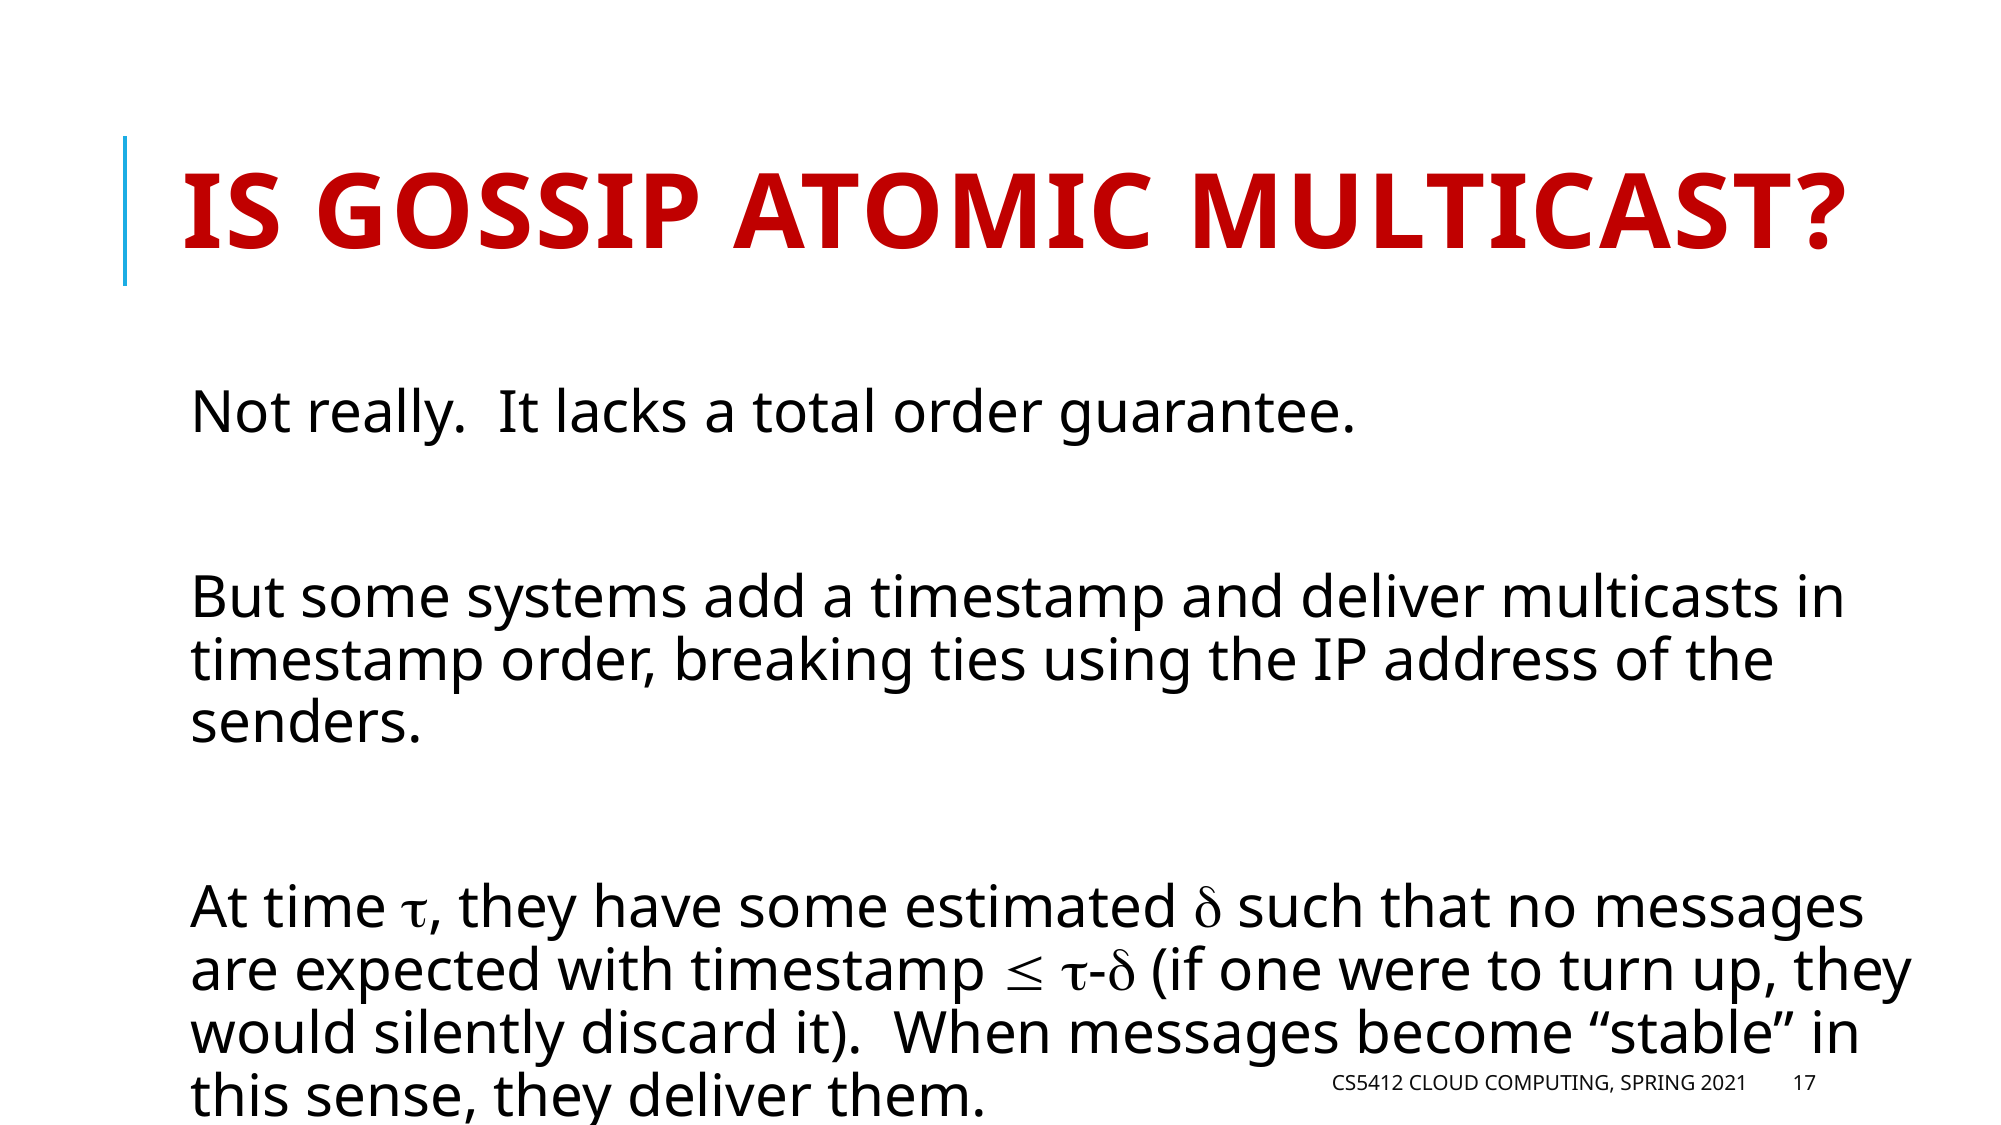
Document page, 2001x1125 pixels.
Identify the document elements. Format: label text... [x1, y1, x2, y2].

list Not really. It lacks a total order guarantee. But some systems add a timestamp and deliver multicasts in timestamp order, breaking ties using the IP address of the senders. At time , they have some estimated  such that no messages are expected with timestamp  - (if one were to turn up, they would silently discard it). When messages become “stable” in this sense, they deliver them. [168, 375, 1938, 1035]
title Is gossip atomic multicast? [168, 96, 1938, 342]
slide_number 17 [1777, 1061, 1938, 1107]
footer CS5412 Cloud Computing, Spring 2021 [794, 1061, 1763, 1107]
